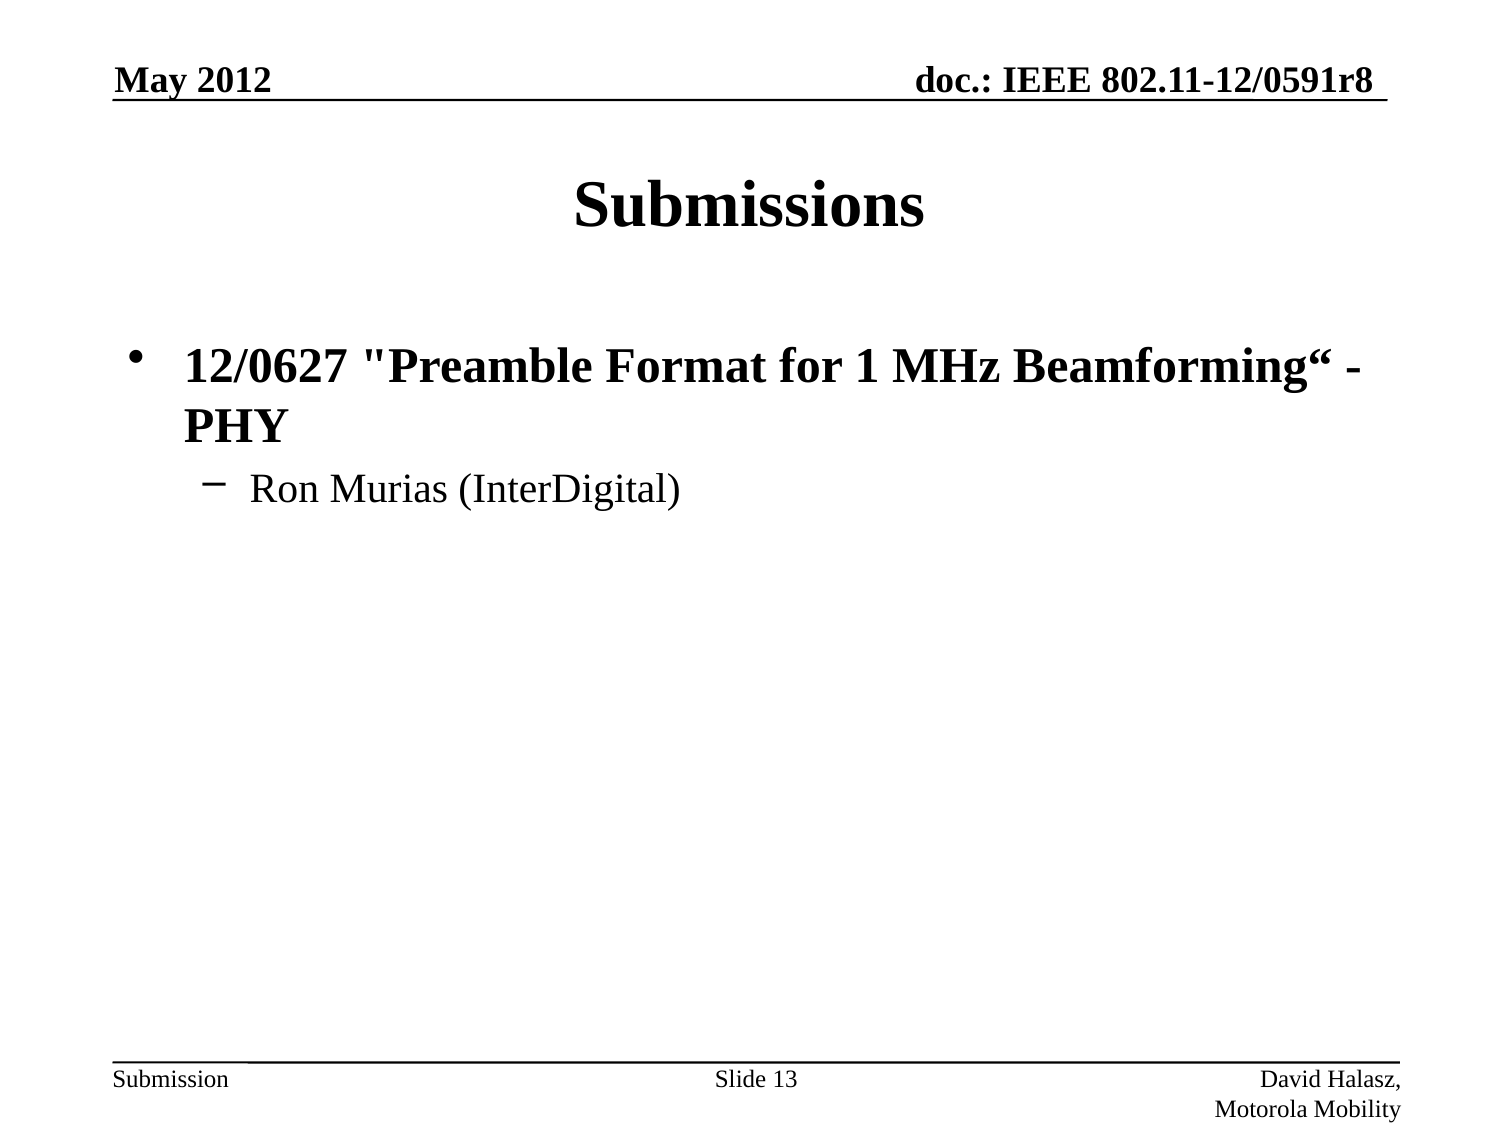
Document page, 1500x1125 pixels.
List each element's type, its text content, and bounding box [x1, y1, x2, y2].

footer David Halasz, Motorola Mobility [1185, 1061, 1402, 1093]
slide_number Slide 13 [712, 1061, 800, 1093]
title Submissions [112, 112, 1388, 288]
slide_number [114, 54, 333, 101]
list 12/0627 "Preamble Format for 1 MHz Beamforming“ - PHY Ron Murias (InterDigital) [112, 324, 1388, 1001]
